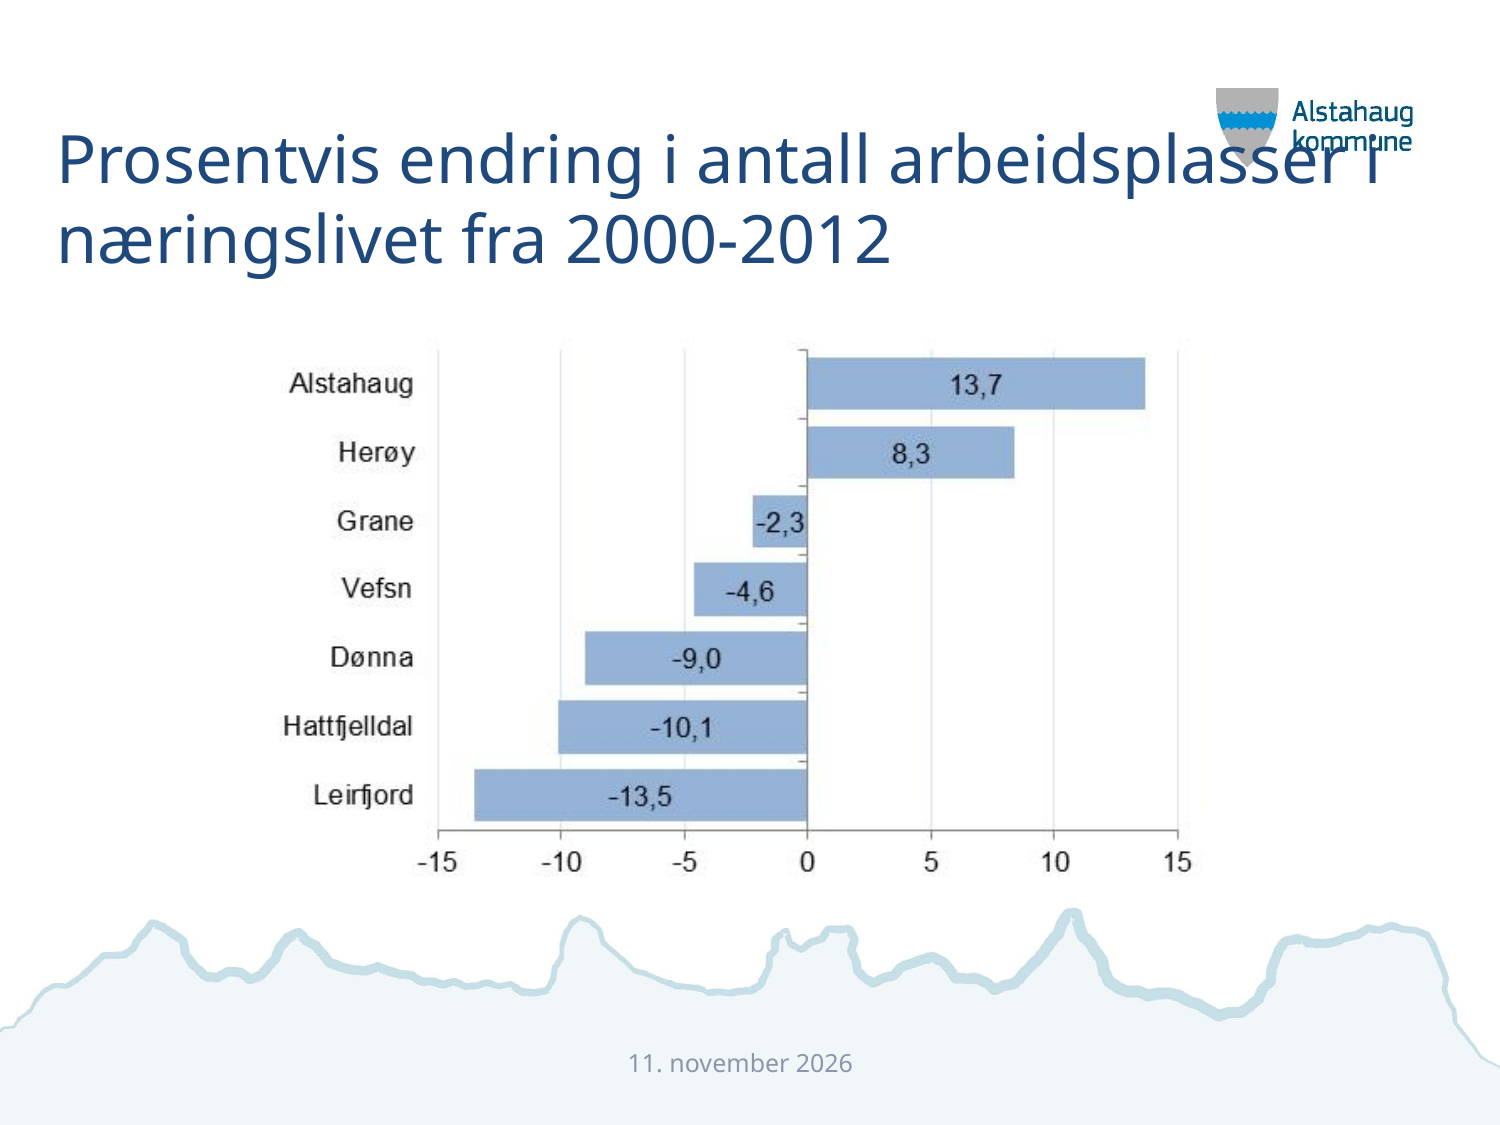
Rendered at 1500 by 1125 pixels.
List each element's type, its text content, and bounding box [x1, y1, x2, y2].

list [265, 326, 1211, 882]
title Prosentvis endring i antall arbeidsplasser i næringslivet fra 2000-2012 [41, 103, 1400, 291]
picture [0, 0, 1500, 1125]
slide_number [565, 1035, 916, 1095]
